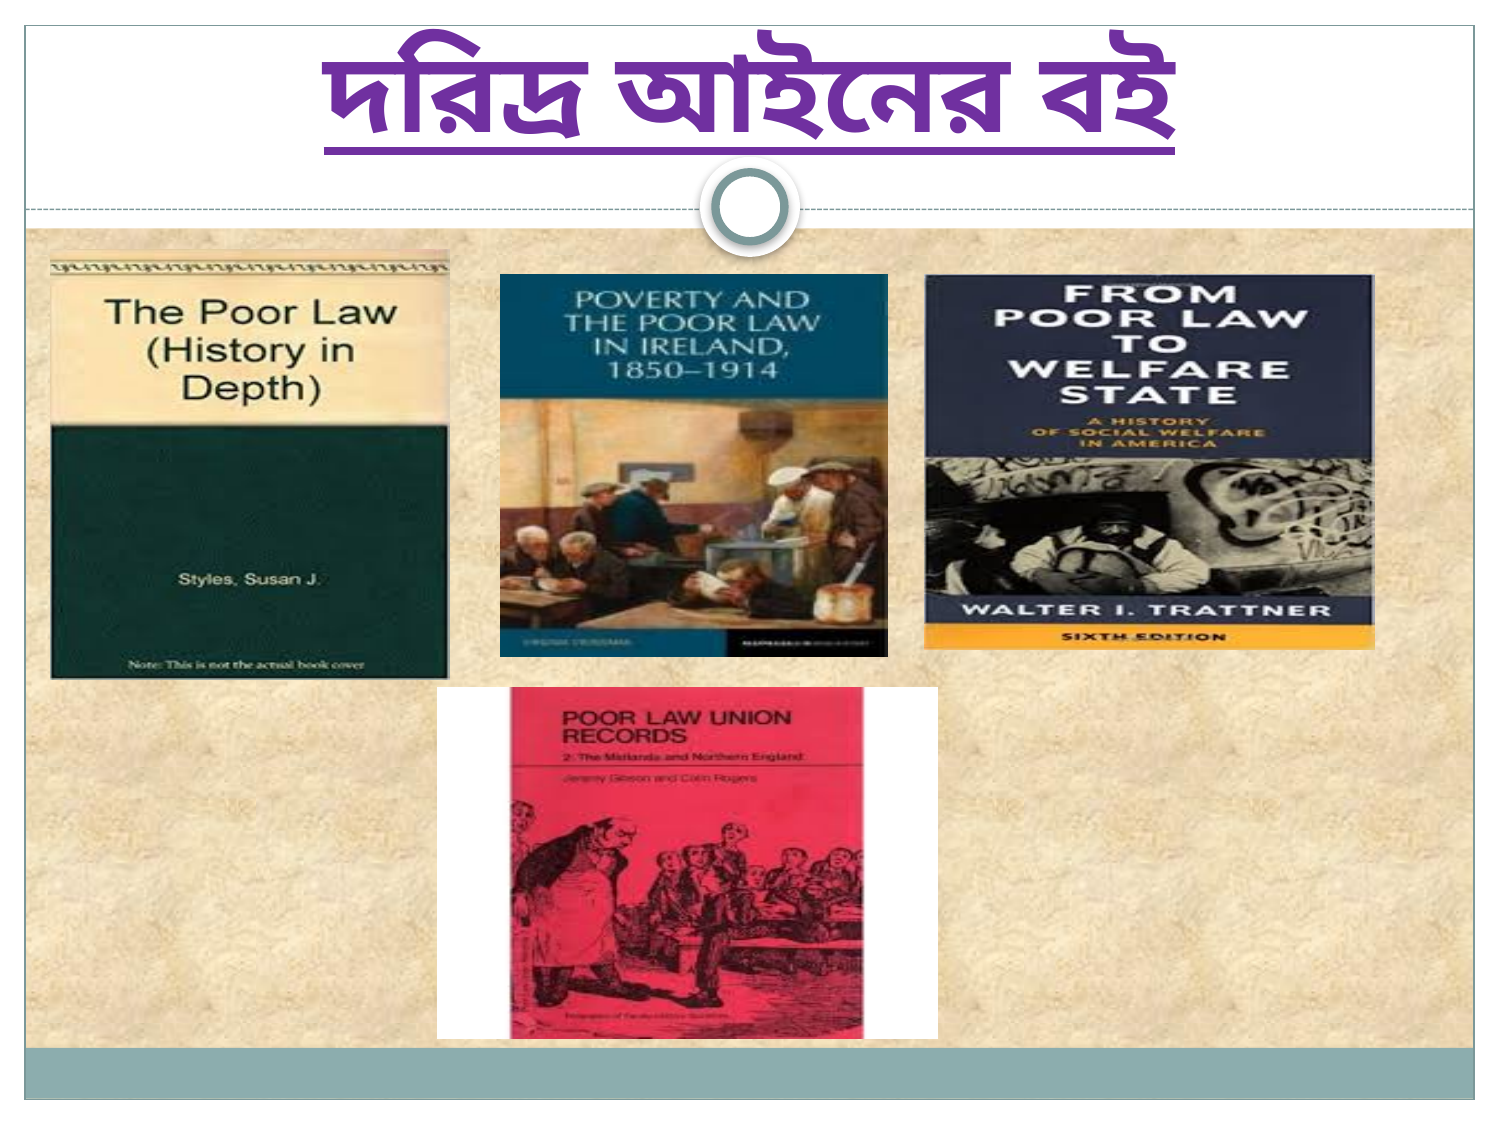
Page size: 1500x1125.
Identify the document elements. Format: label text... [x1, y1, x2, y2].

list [924, 274, 1376, 651]
picture [26, 229, 1473, 1047]
title দরিদ্র আইনের বই [49, 37, 1450, 162]
